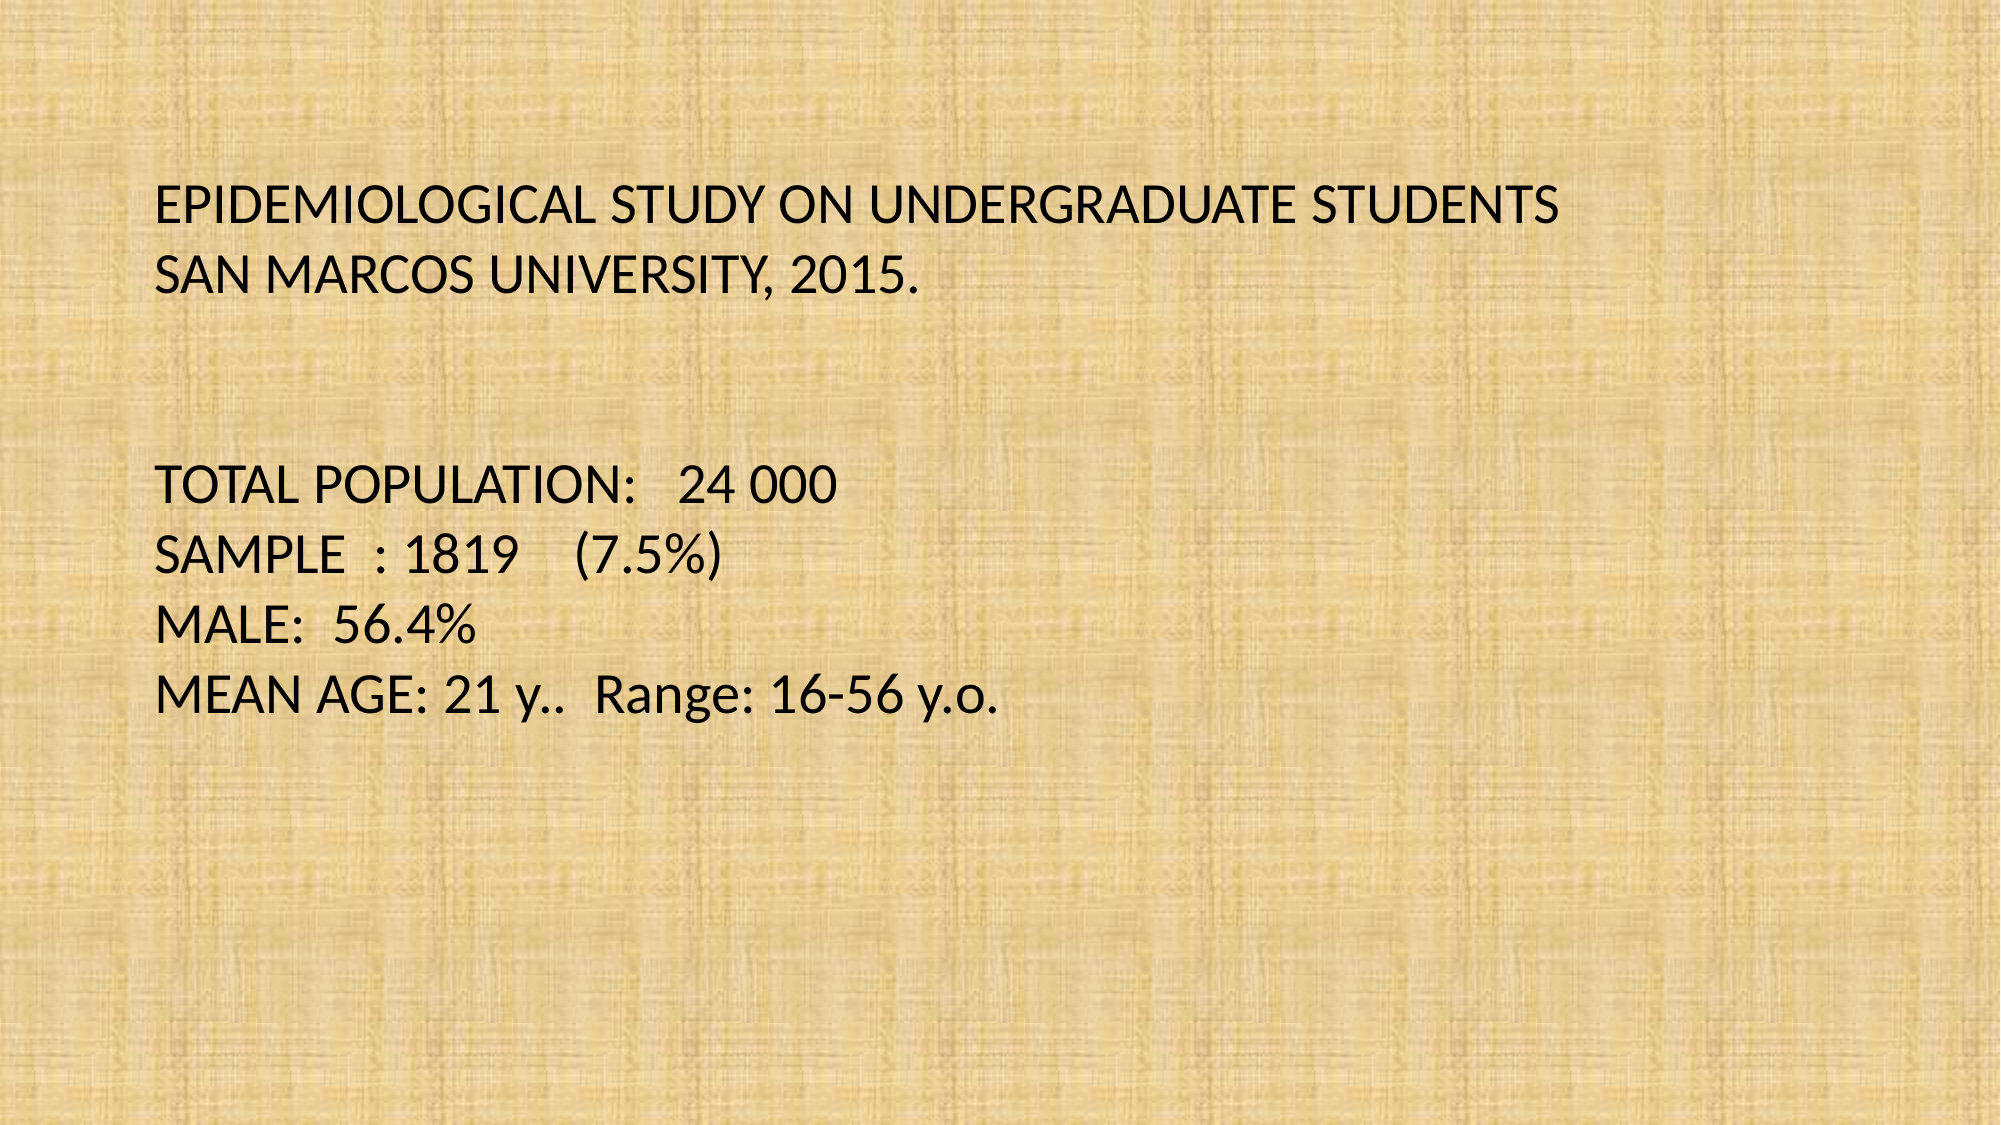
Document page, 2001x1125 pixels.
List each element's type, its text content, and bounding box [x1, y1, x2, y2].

picture [0, 0, 2001, 1125]
text_box EPIDEMIOLOGICAL STUDY ON UNDERGRADUATE STUDENTS SAN MARCOS UNIVERSITY, 2015. TOTAL POPULATION: 24 000 SAMPLE : 1819 (7.5%) MALE: 56.4% MEAN AGE: 21 y.. Range: 16-56 y.o. [139, 158, 1776, 778]
